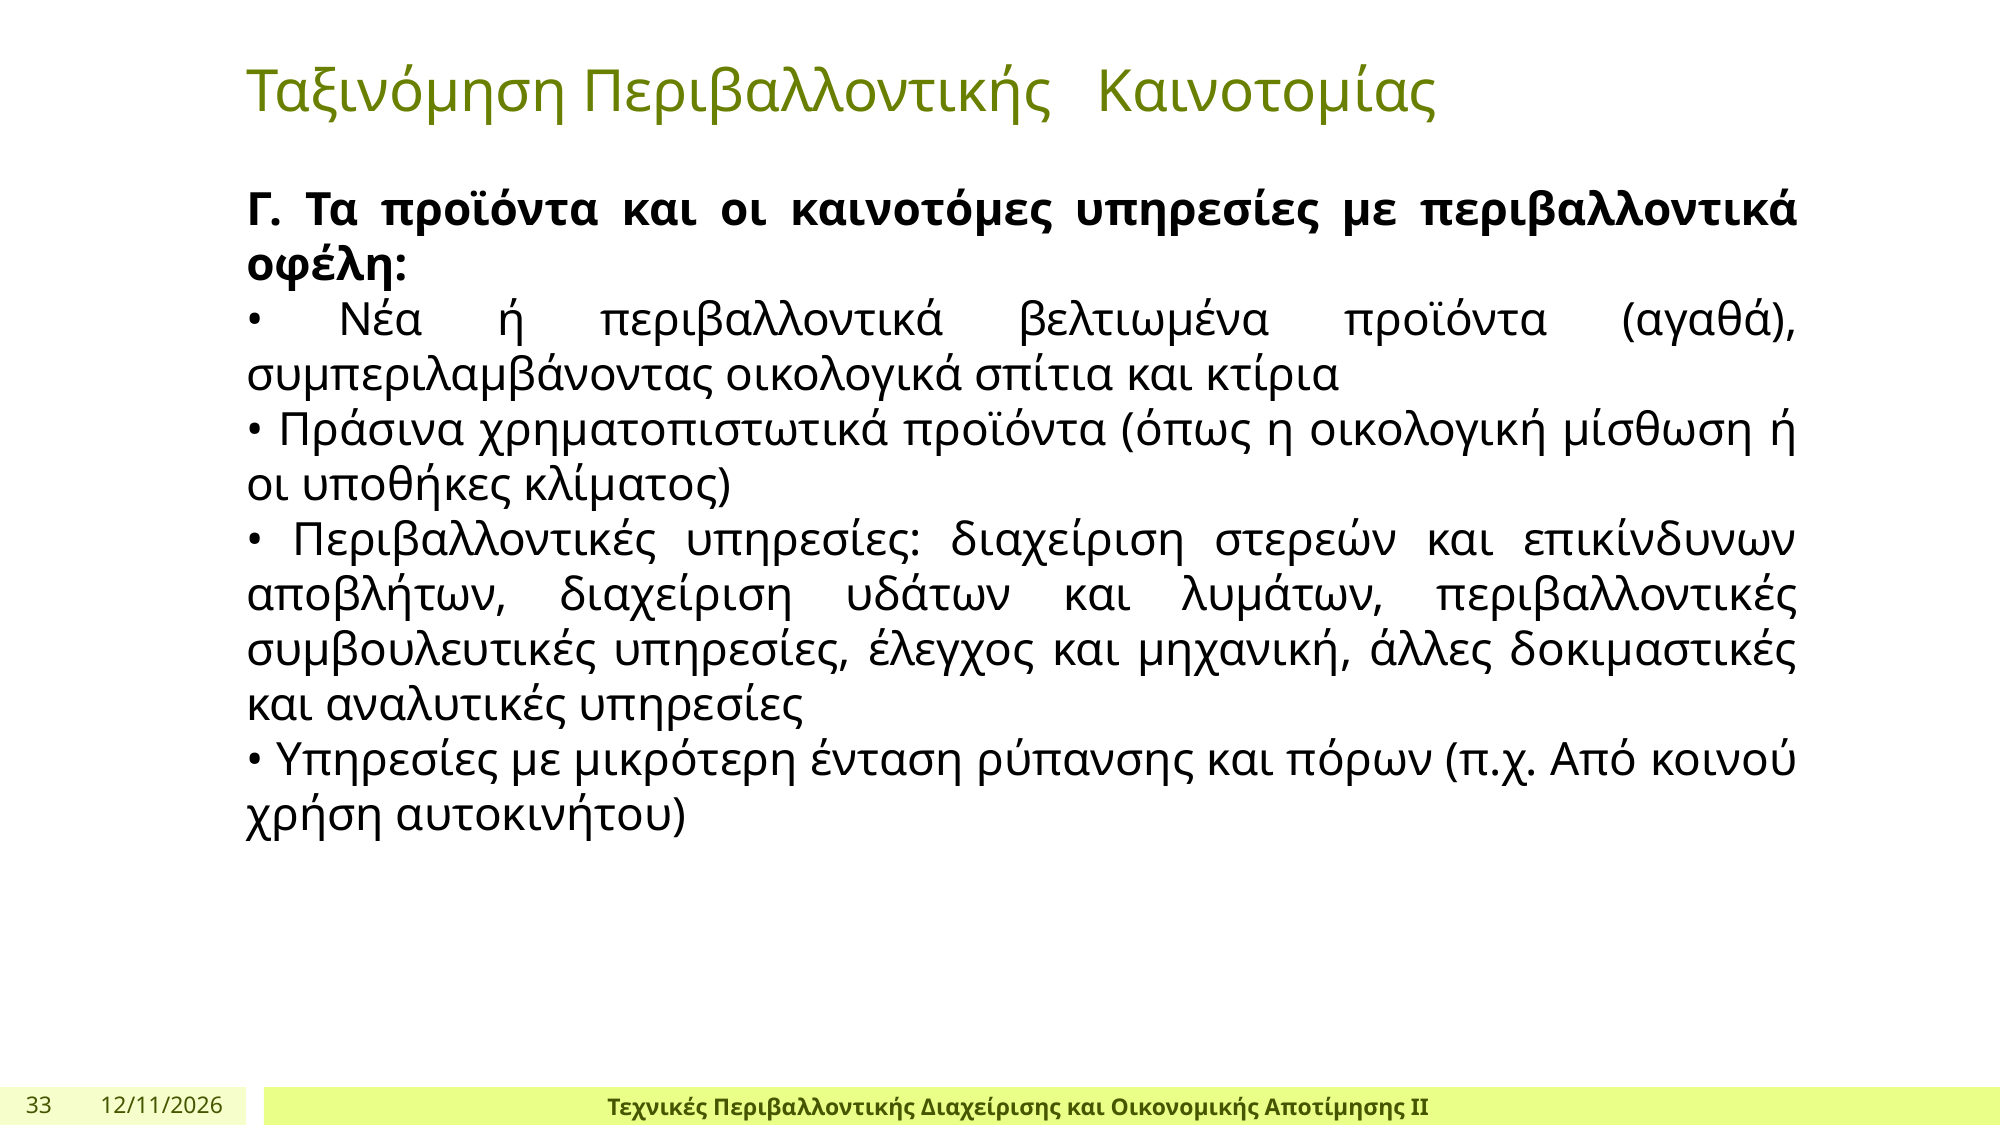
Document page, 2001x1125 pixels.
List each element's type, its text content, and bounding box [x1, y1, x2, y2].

text_box Γ. Τα προϊόντα και οι καινοτόμες υπηρεσίες με περιβαλλοντικά οφέλη: • Νέα ή περιβαλλοντικά βελτιωμένα προϊόντα (αγαθά), συμπεριλαμβάνοντας οικολογικά σπίτια και κτίρια • Πράσινα χρηματοπιστωτικά προϊόντα (όπως η οικολογική μίσθωση ή οι υποθήκες κλίματος) • Περιβαλλοντικές υπηρεσίες: διαχείριση στερεών και επικίνδυνων αποβλήτων, διαχείριση υδάτων και λυμάτων, περιβαλλοντικές συμβουλευτικές υπηρεσίες, έλεγχος και μηχανική, άλλες δοκιμαστικές και αναλυτικές υπηρεσίες • Υπηρεσίες με μικρότερη ένταση ρύπανσης και πόρων (π.χ. Από κοινού χρήση αυτοκινήτου) [231, 172, 1814, 848]
slide_number 33 [0, 1087, 68, 1125]
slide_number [74, 1087, 239, 1125]
title Ταξινόμηση Περιβαλλοντικής Καινοτομίας [231, 45, 1769, 172]
footer Τεχνικές Περιβαλλοντικής Διαχείρισης και Οικονομικής Αποτίμησης ΙΙ [268, 1087, 1769, 1125]
